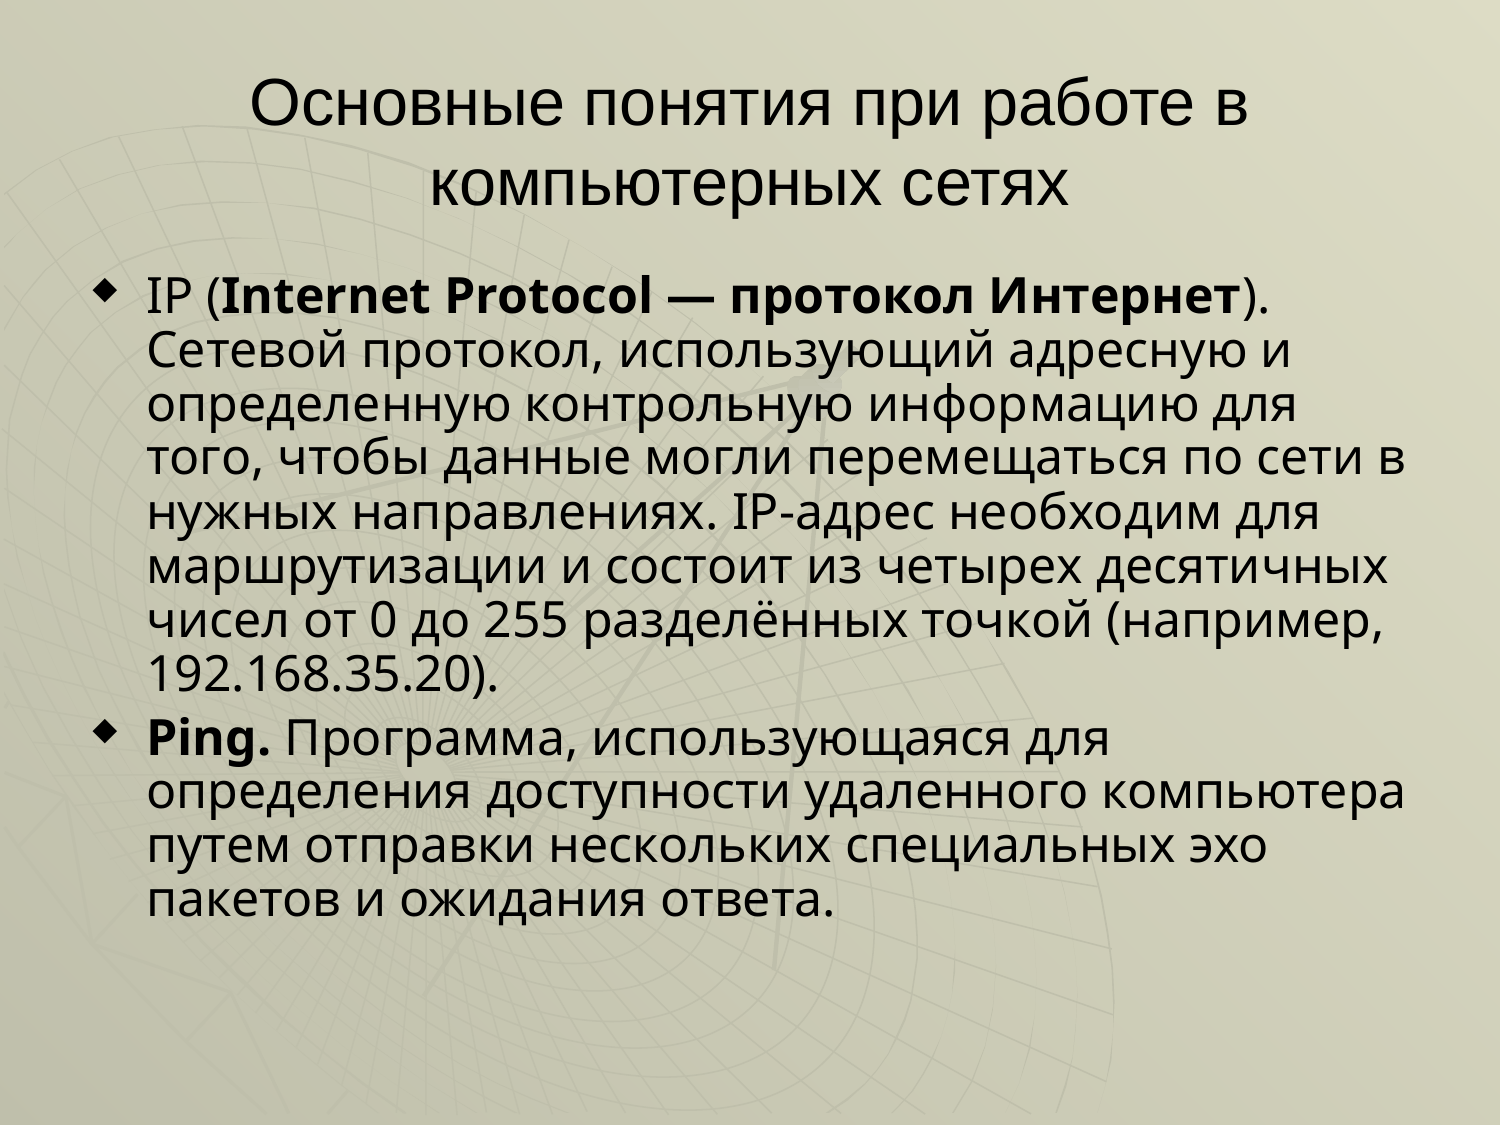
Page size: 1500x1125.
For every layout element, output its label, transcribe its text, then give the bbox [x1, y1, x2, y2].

list IP (Internet Protocol — протокол Интернет). Сетевой протокол, использующий адресную и определенную контрольную инфор­мацию для того, чтобы данные могли перемещаться по сети в нужных направлениях. IP-адрес необходим для маршрутизации и состоит из четырех десятичных чисел от 0 до 255 разделённых точкой (например, 192.168.35.20). Ping. Программа, использующаяся для определения доступности удаленного компьютера путем отправки нескольких специальных эхо пакетов и ожидания ответа. [74, 262, 1426, 1095]
title Основные понятия при работе в компьютерных сетях [74, 45, 1426, 233]
